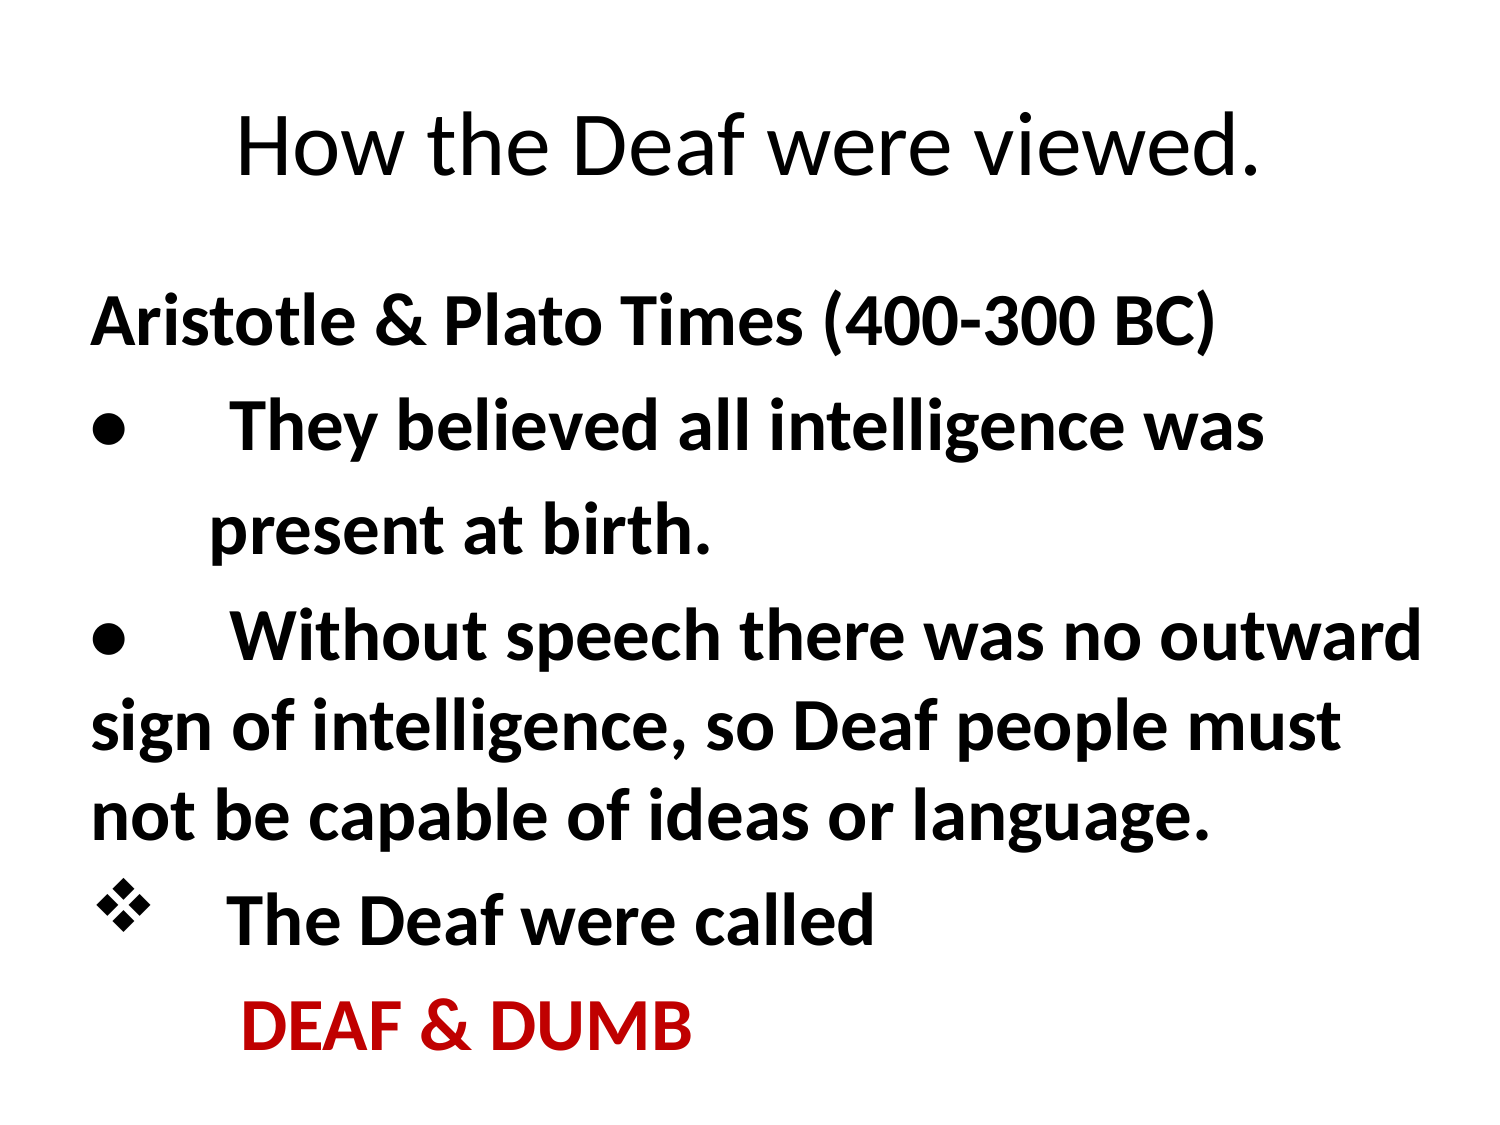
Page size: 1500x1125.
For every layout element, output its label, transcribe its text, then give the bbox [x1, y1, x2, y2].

title How the Deaf were viewed. [75, 45, 1425, 233]
list Aristotle & Plato Times (400-300 BC) • They believed all intelligence was present at birth. • Without speech there was no outward sign of intelligence, so Deaf people must not be capable of ideas or language. The Deaf were called DEAF & DUMB [75, 262, 1474, 1081]
